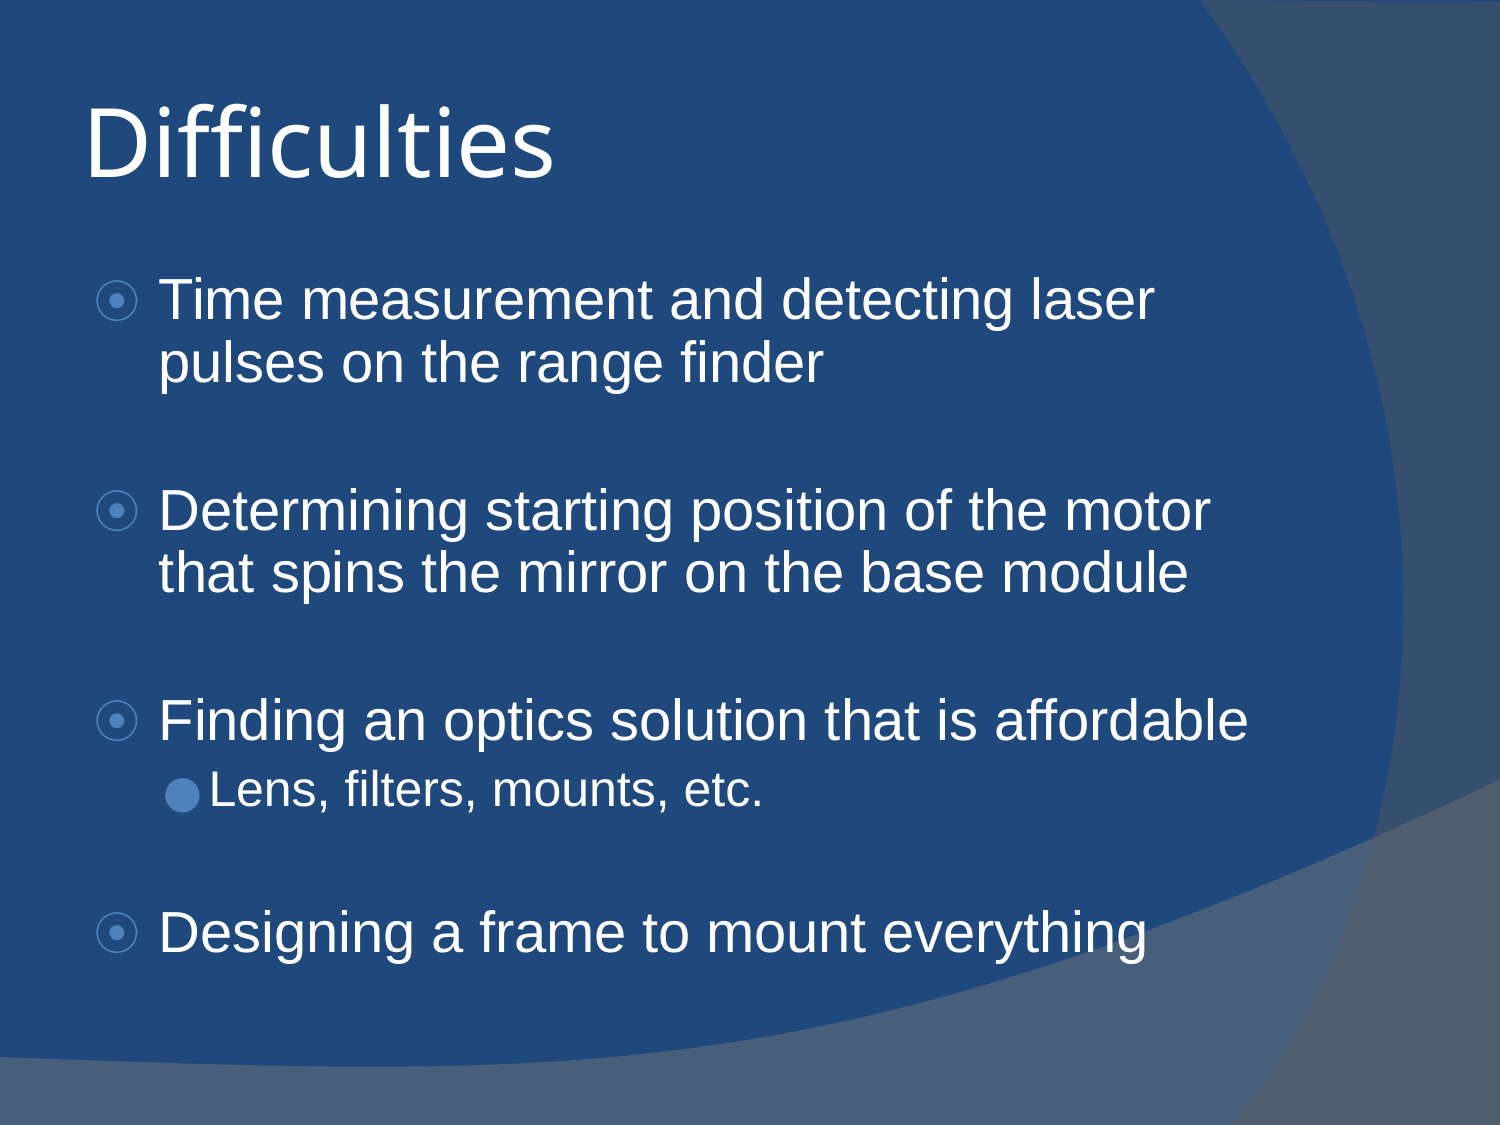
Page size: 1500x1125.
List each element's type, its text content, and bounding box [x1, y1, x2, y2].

list Time measurement and detecting laser pulses on the range finder Determining starting position of the motor that spins the mirror on the base module Finding an optics solution that is affordable Lens, filters, mounts, etc. Designing a frame to mount everything [75, 262, 1300, 1005]
title Difficulties [75, 45, 1300, 233]
